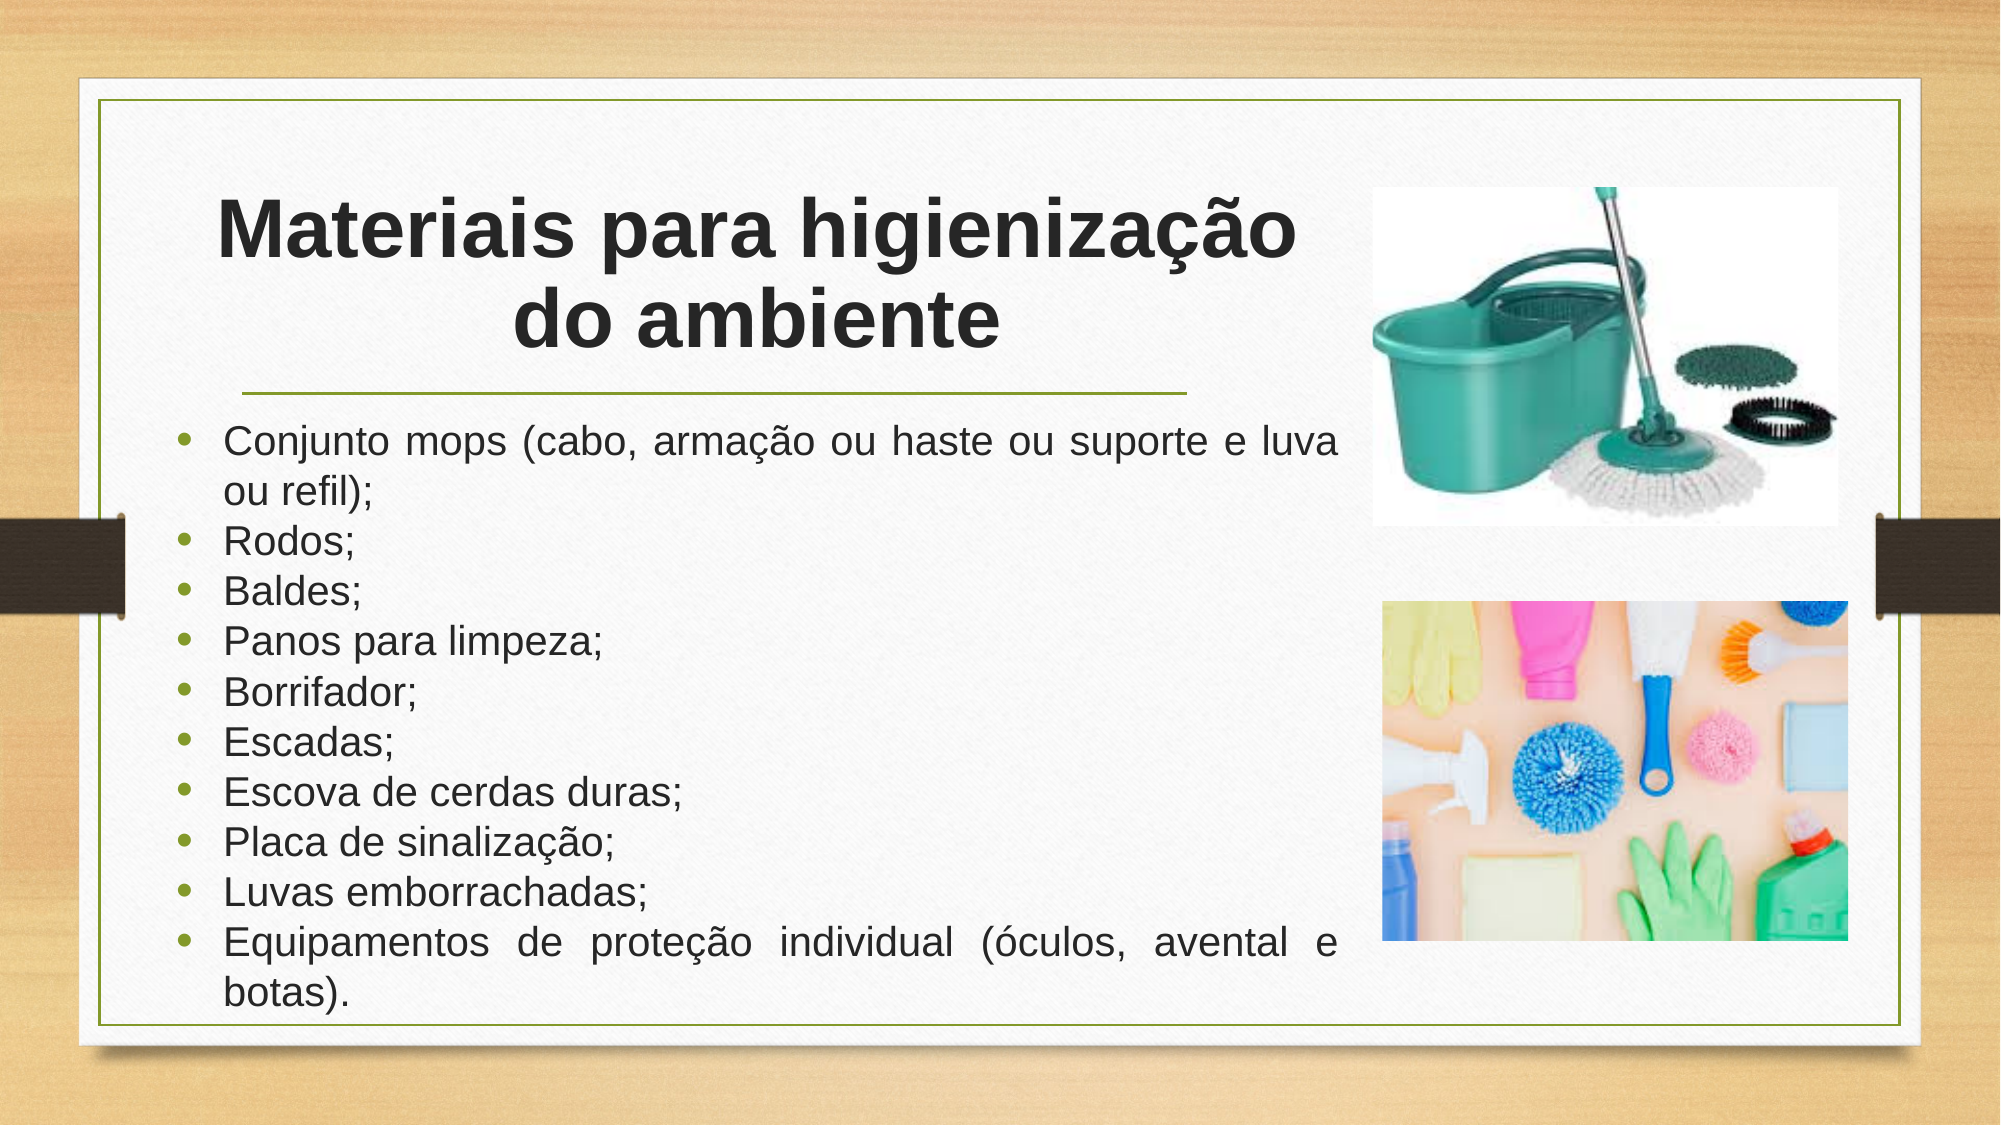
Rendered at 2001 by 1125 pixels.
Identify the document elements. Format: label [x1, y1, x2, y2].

picture [1372, 187, 1839, 527]
text_box [0, 0, 2000, 1125]
picture [1382, 601, 1849, 941]
